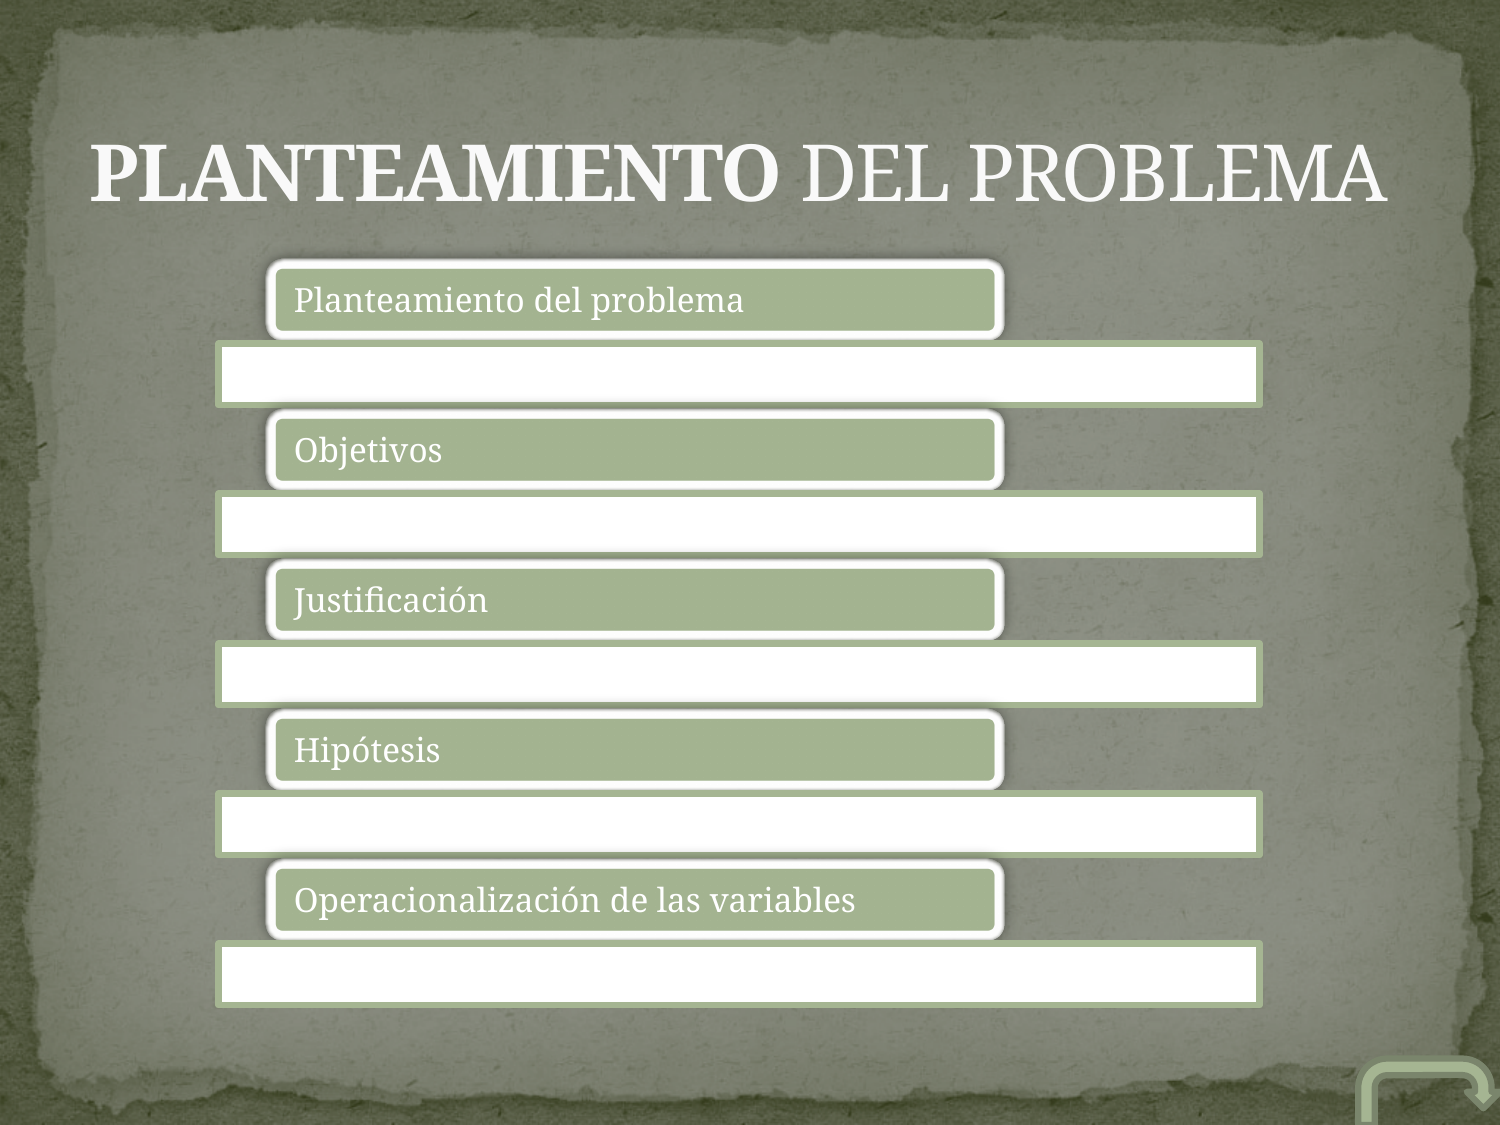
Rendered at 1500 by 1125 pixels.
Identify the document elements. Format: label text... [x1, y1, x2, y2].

title PLANTEAMIENTO DEL PROBLEMA [74, 24, 1425, 225]
text_box [1355, 1055, 1500, 1125]
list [221, 258, 1258, 1004]
